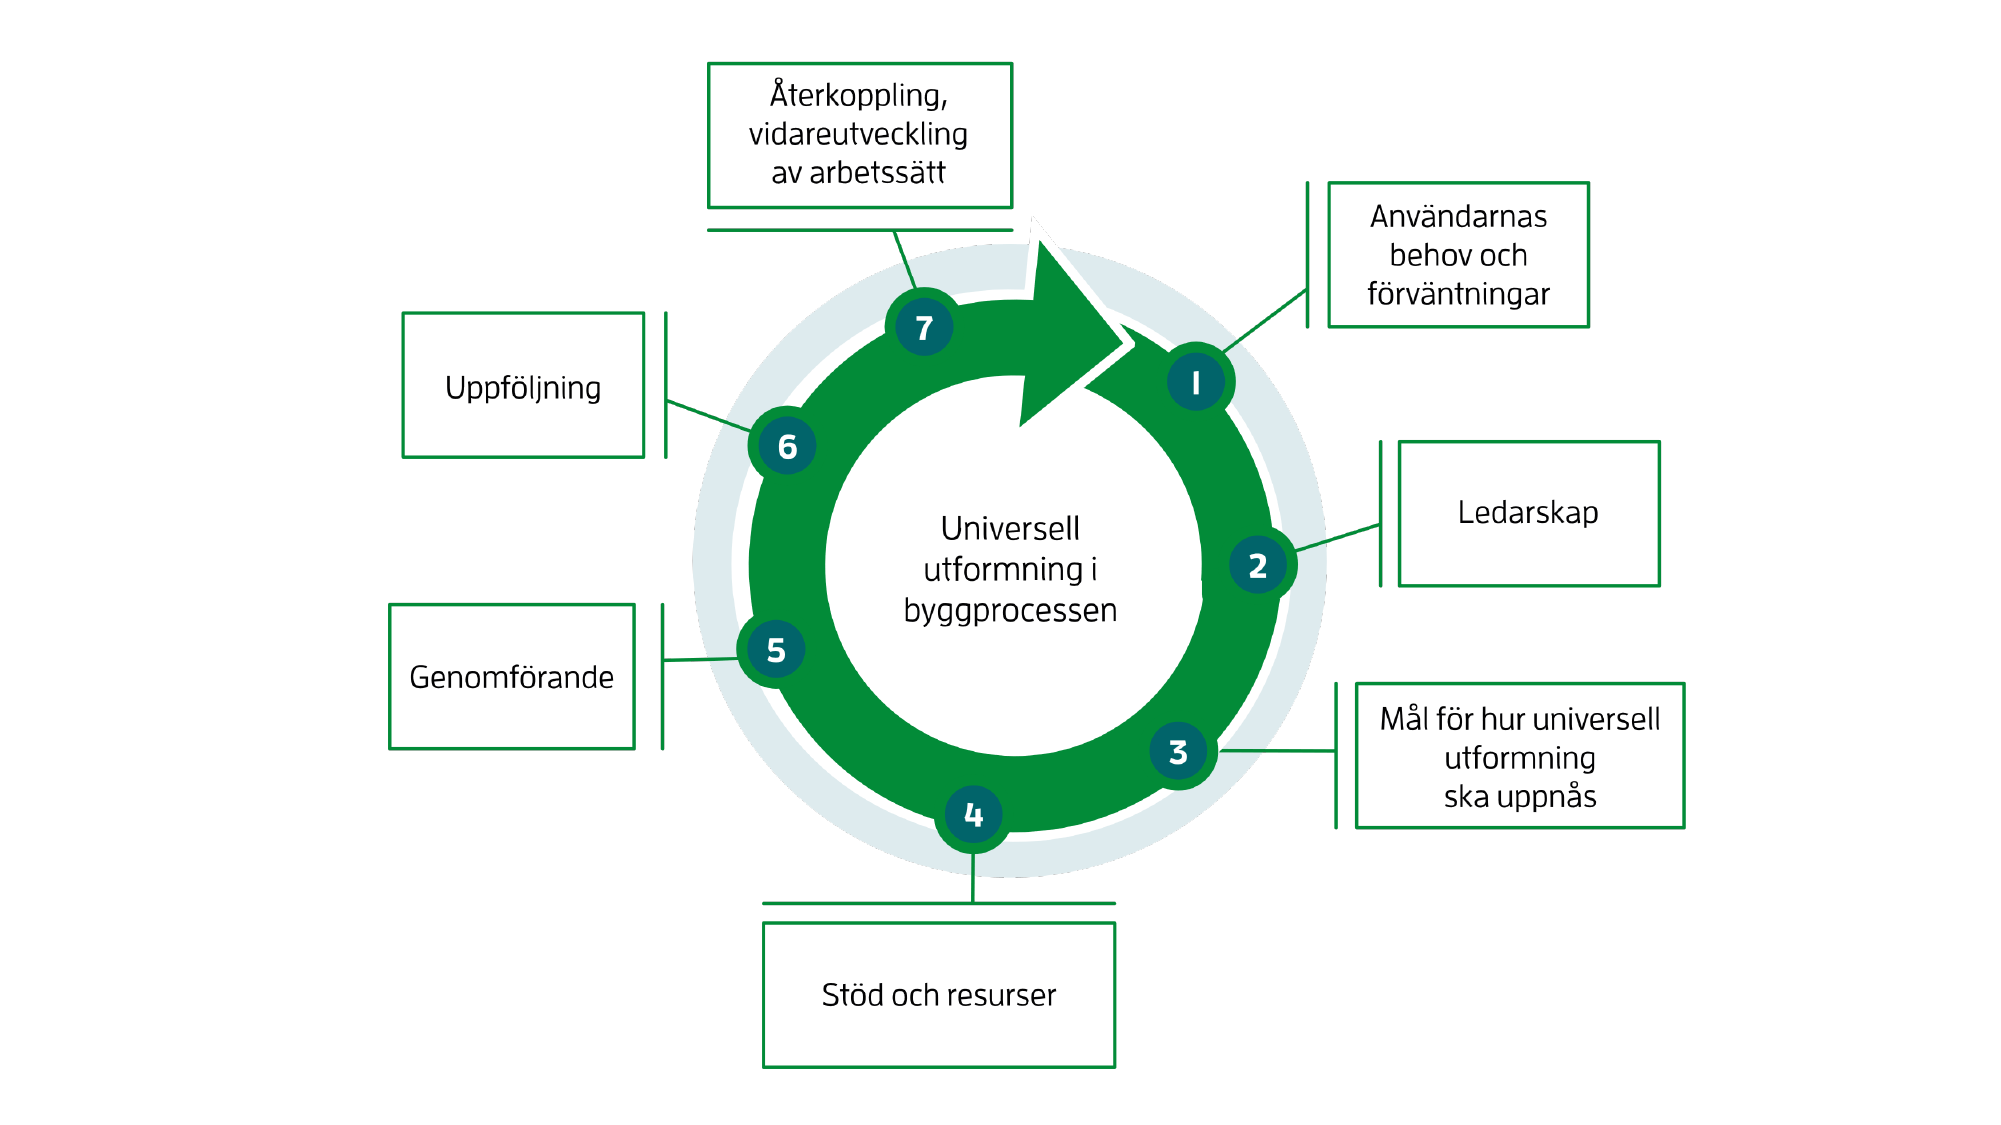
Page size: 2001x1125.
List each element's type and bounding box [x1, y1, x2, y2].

list [322, 59, 1751, 1070]
